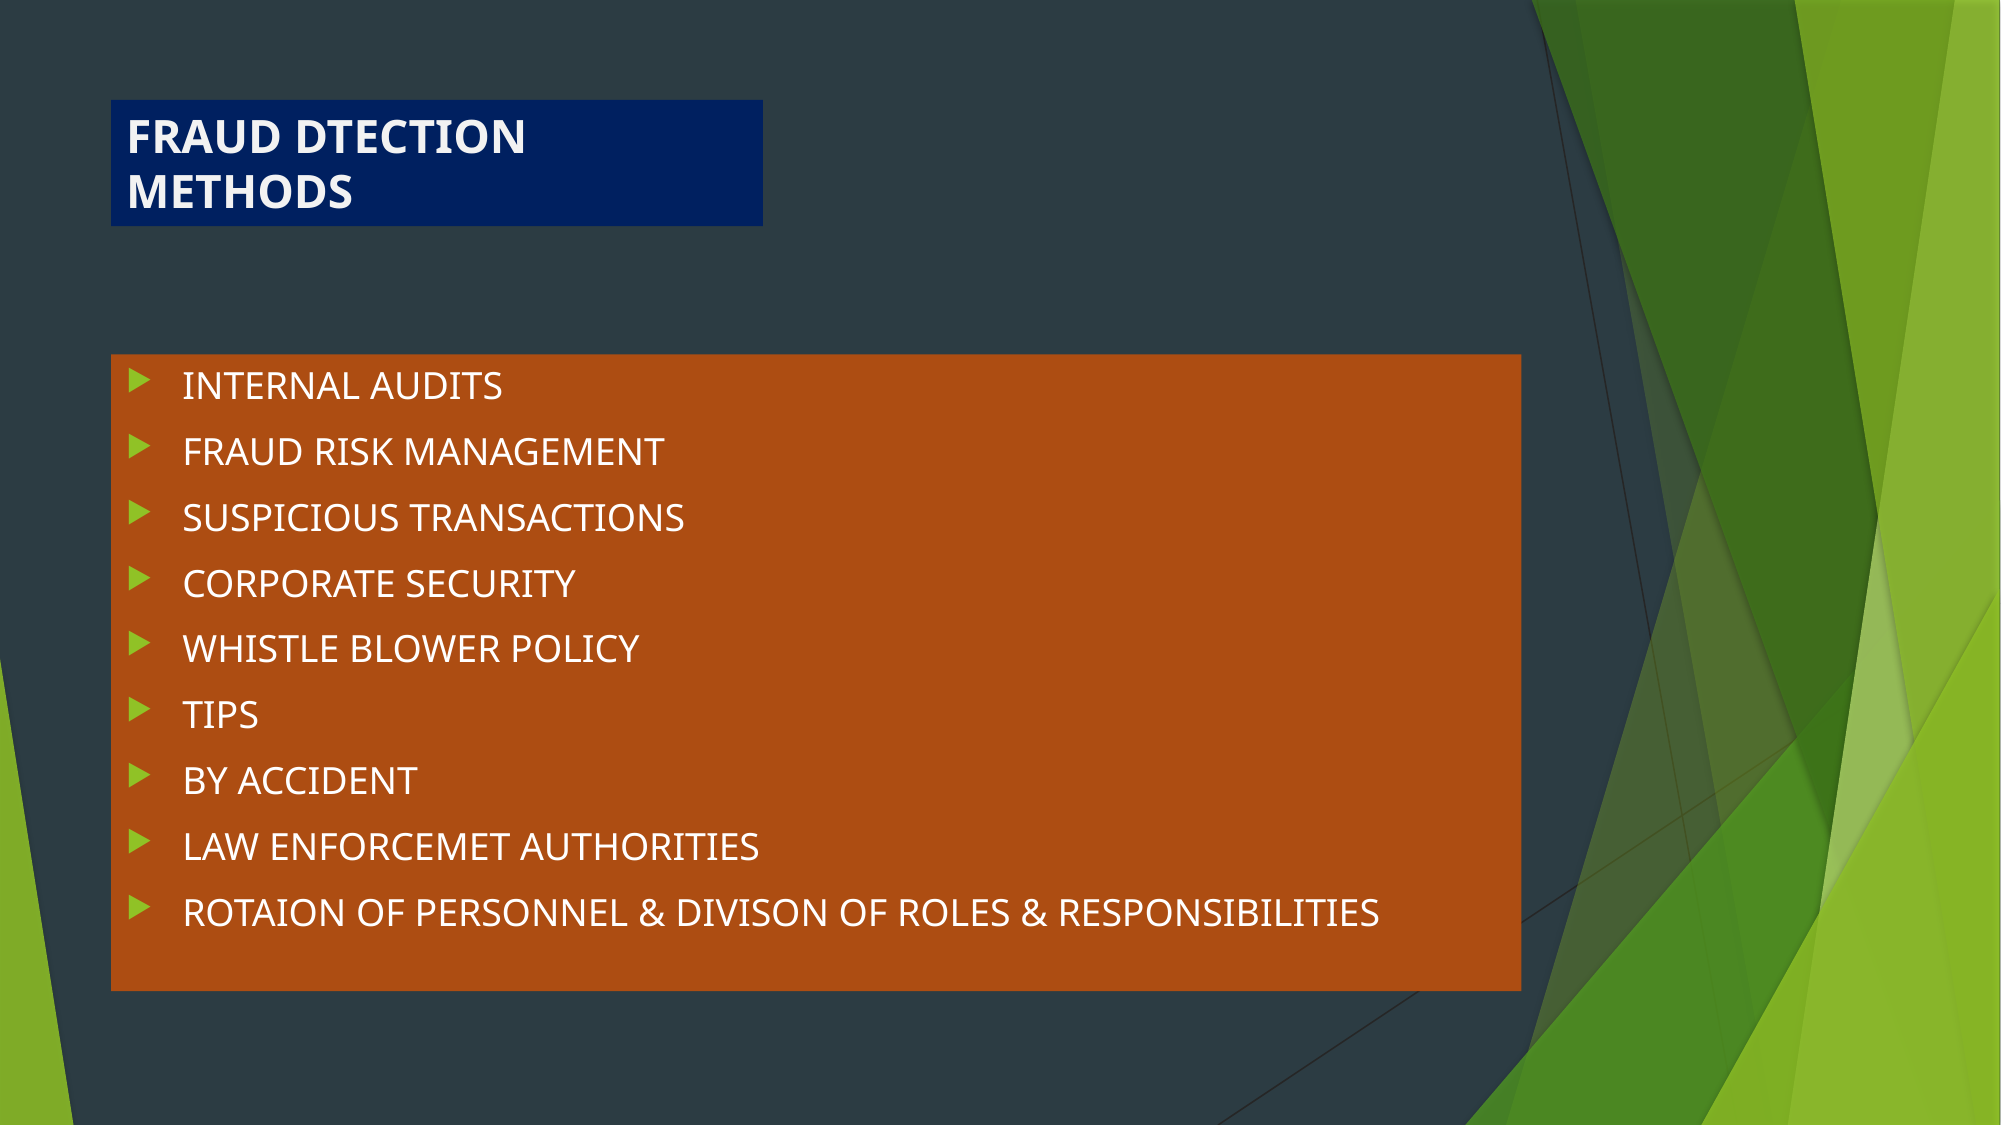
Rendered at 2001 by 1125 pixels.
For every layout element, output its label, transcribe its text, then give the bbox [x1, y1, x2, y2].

list INTERNAL AUDITS FRAUD RISK MANAGEMENT SUSPICIOUS TRANSACTIONS CORPORATE SECURITY WHISTLE BLOWER POLICY TIPS BY ACCIDENT LAW ENFORCEMET AUTHORITIES ROTAION OF PERSONNEL & DIVISON OF ROLES & RESPONSIBILITIES [111, 354, 1522, 992]
title FRAUD DTECTION METHODS [111, 99, 763, 227]
